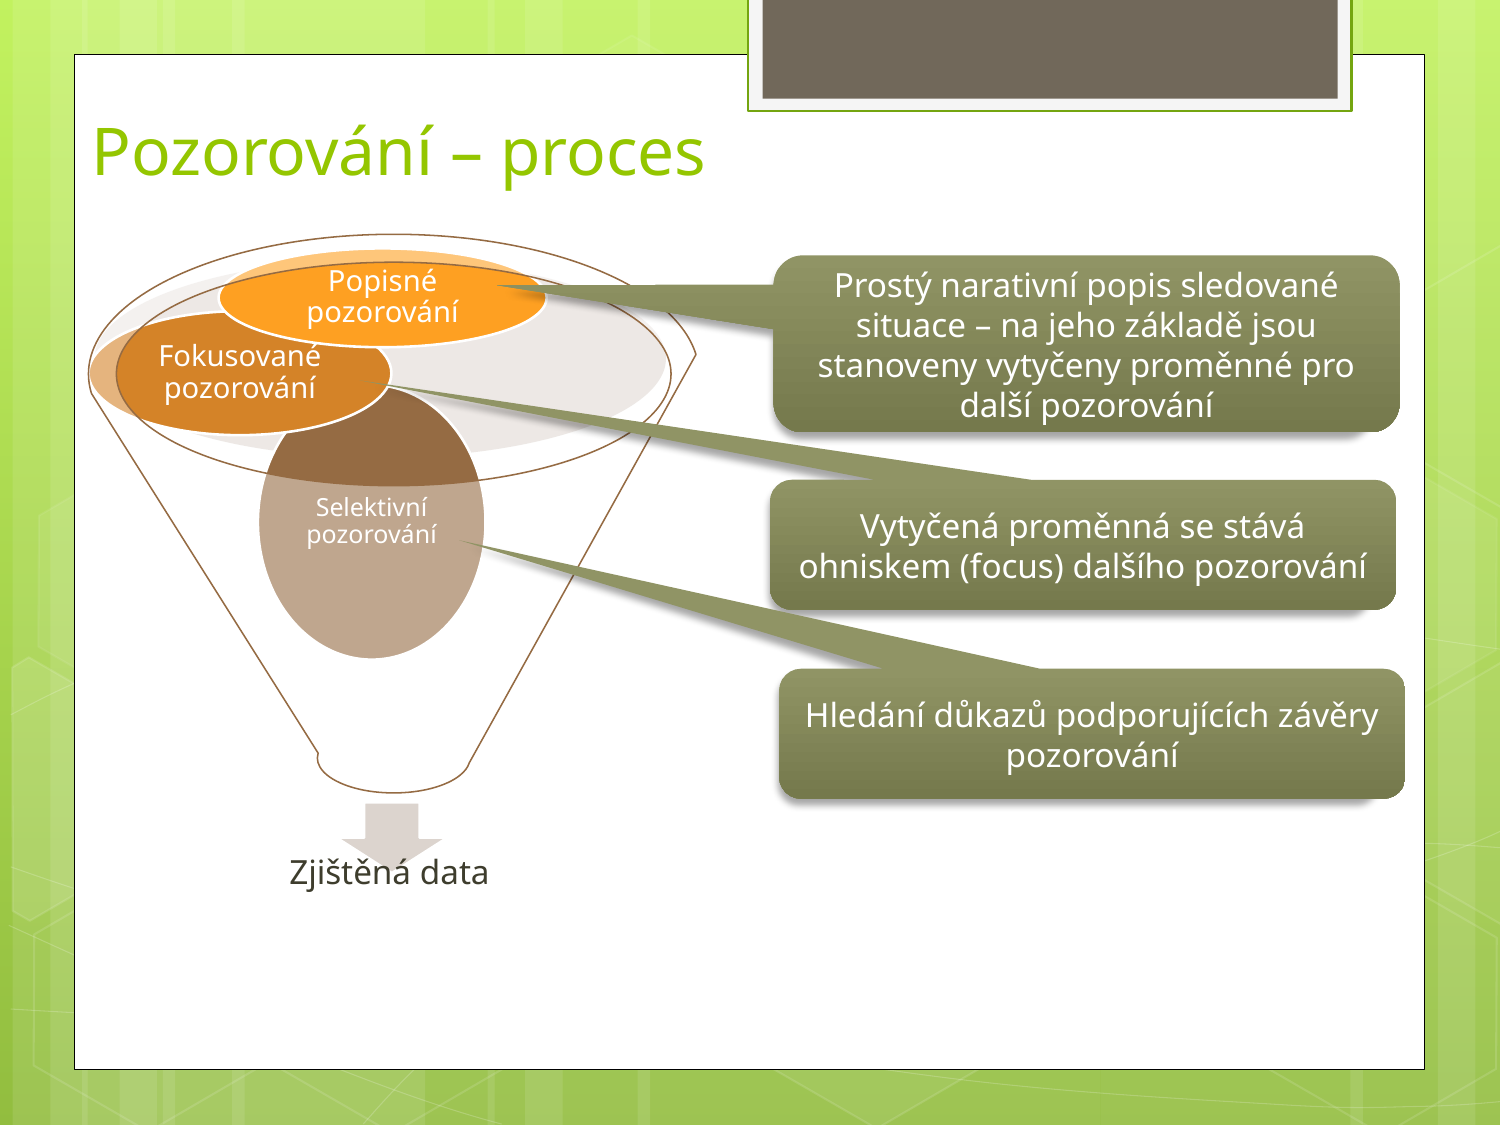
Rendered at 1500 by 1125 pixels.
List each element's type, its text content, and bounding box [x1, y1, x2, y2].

text_box Hledání důkazů podporujících závěry pozorování [1095, 668, 1406, 799]
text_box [88, 207, 1089, 918]
text_box Prostý narativní popis sledované situace – na jeho základě jsou stanoveny vytyčeny proměnné pro další pozorování [1095, 255, 1400, 433]
title Pozorování – proces [76, 101, 1424, 197]
text_box Vytyčená proměnná se stává ohniskem (focus) dalšího pozorování [1095, 479, 1397, 610]
